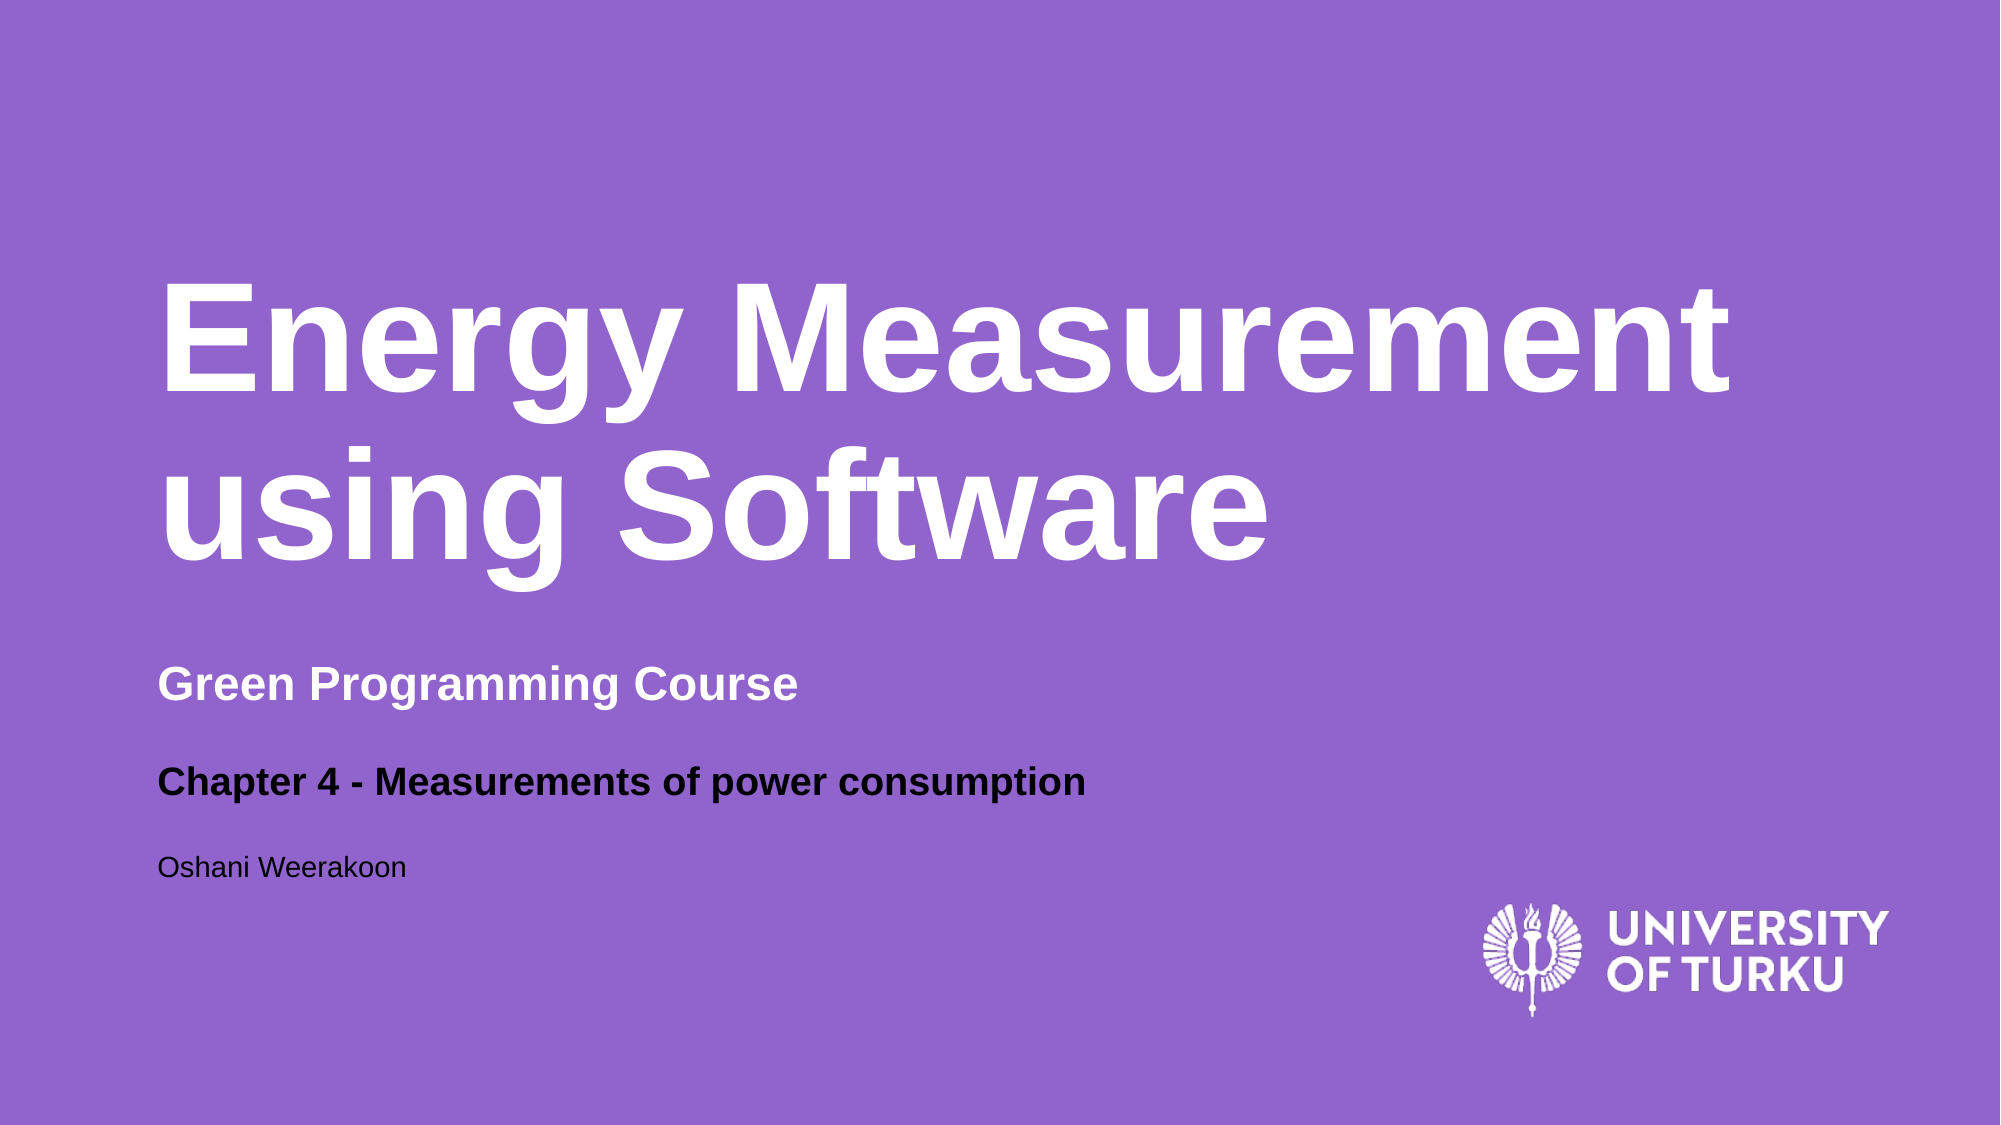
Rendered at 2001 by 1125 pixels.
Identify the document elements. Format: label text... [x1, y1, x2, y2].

picture [1422, 851, 1946, 1046]
subtitle Green Programming Course [142, 651, 1370, 753]
title Energy Measurement using Software [142, 149, 1855, 601]
list Chapter 4 - Measurements of power consumption [142, 753, 1370, 808]
text_box Oshani Weerakoon [142, 833, 754, 881]
